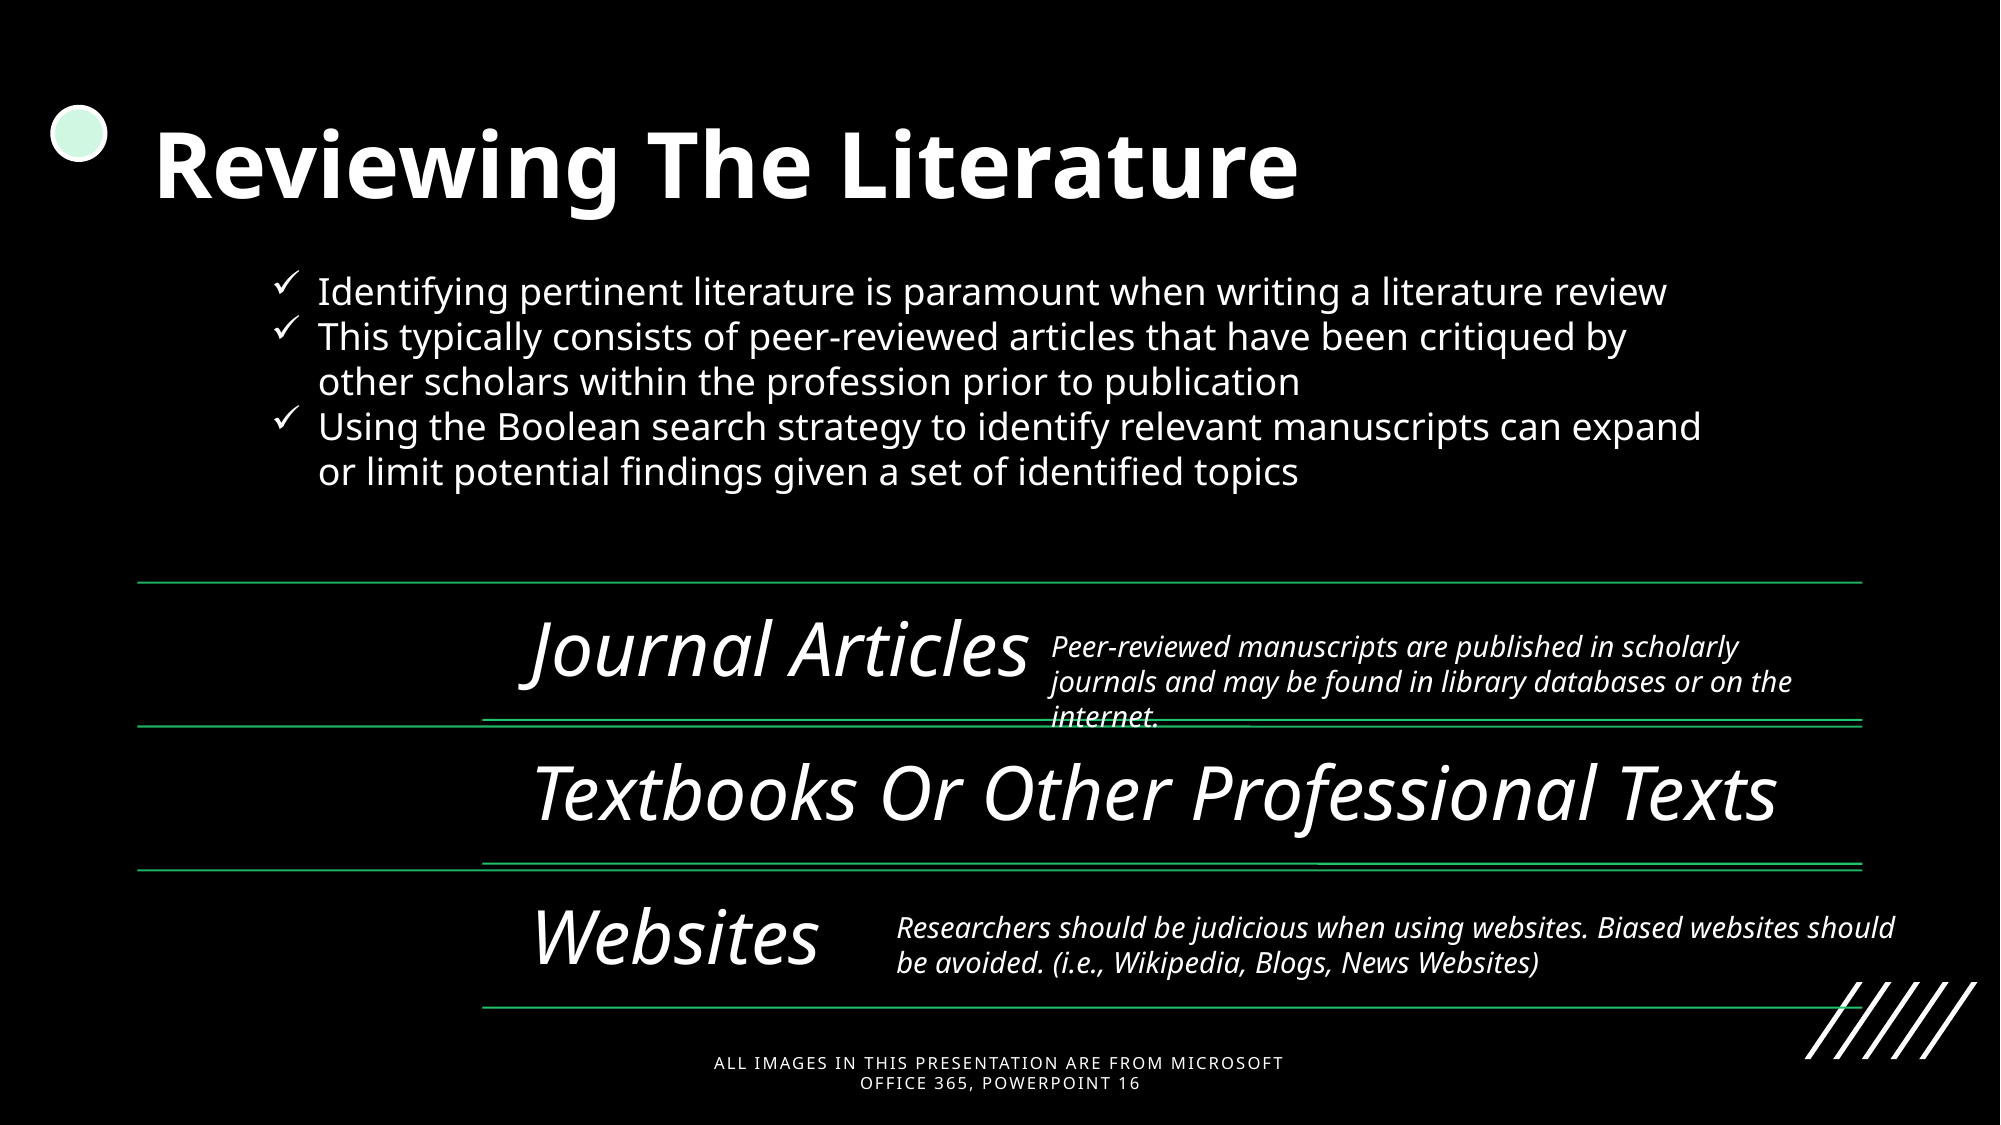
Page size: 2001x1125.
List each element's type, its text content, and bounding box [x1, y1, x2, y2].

footer All images in this presentation are from Microsoft office 365, PowerPoint 16 [662, 1042, 1338, 1103]
text_box Researchers should be judicious when using websites. Biased websites should be avoided. (i.e., Wikipedia, Blogs, News Websites) [1863, 901, 1915, 987]
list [137, 582, 1863, 1015]
text_box Identifying pertinent literature is paramount when writing a literature review This typically consists of peer-reviewed articles that have been critiqued by other scholars within the profession prior to publication Using the Boolean search strategy to identify relevant manuscripts can expand or limit potential findings given a set of identified topics [181, 260, 1738, 501]
title Reviewing The Literature [137, 59, 1863, 278]
